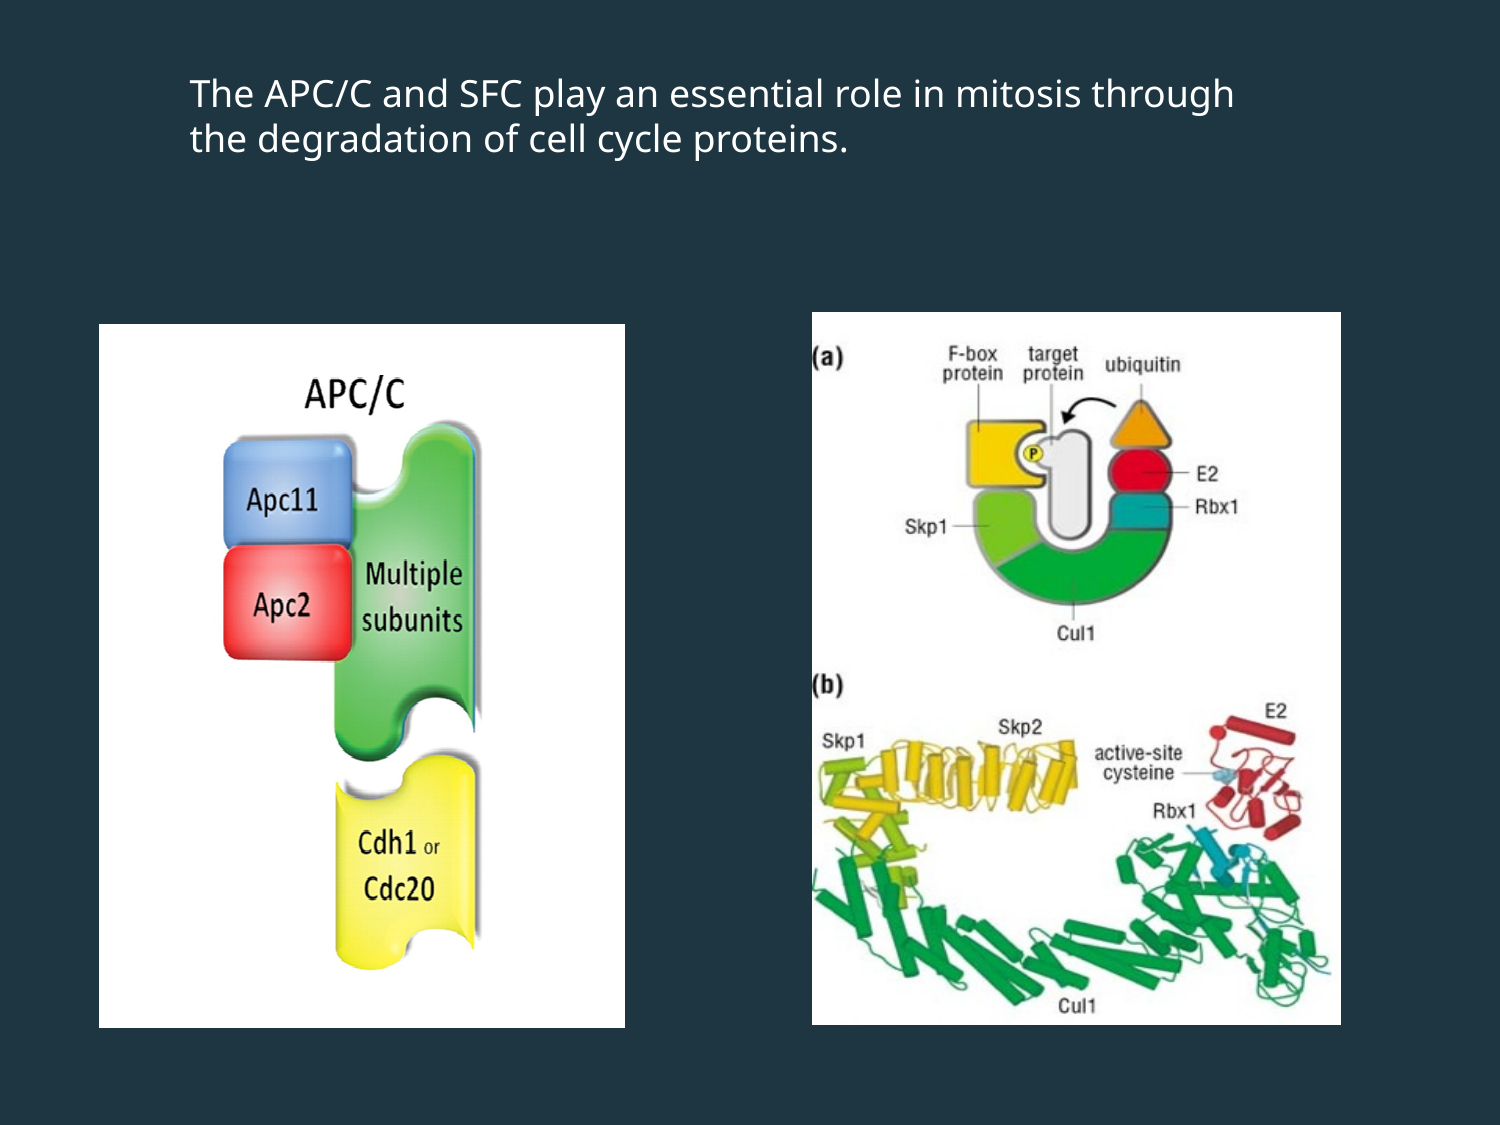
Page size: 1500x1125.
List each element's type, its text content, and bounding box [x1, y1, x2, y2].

picture [812, 312, 1341, 1026]
text_box The APC/C and SFC play an essential role in mitosis through the degradation of cell cycle proteins. [174, 62, 1288, 168]
picture [99, 324, 626, 1028]
